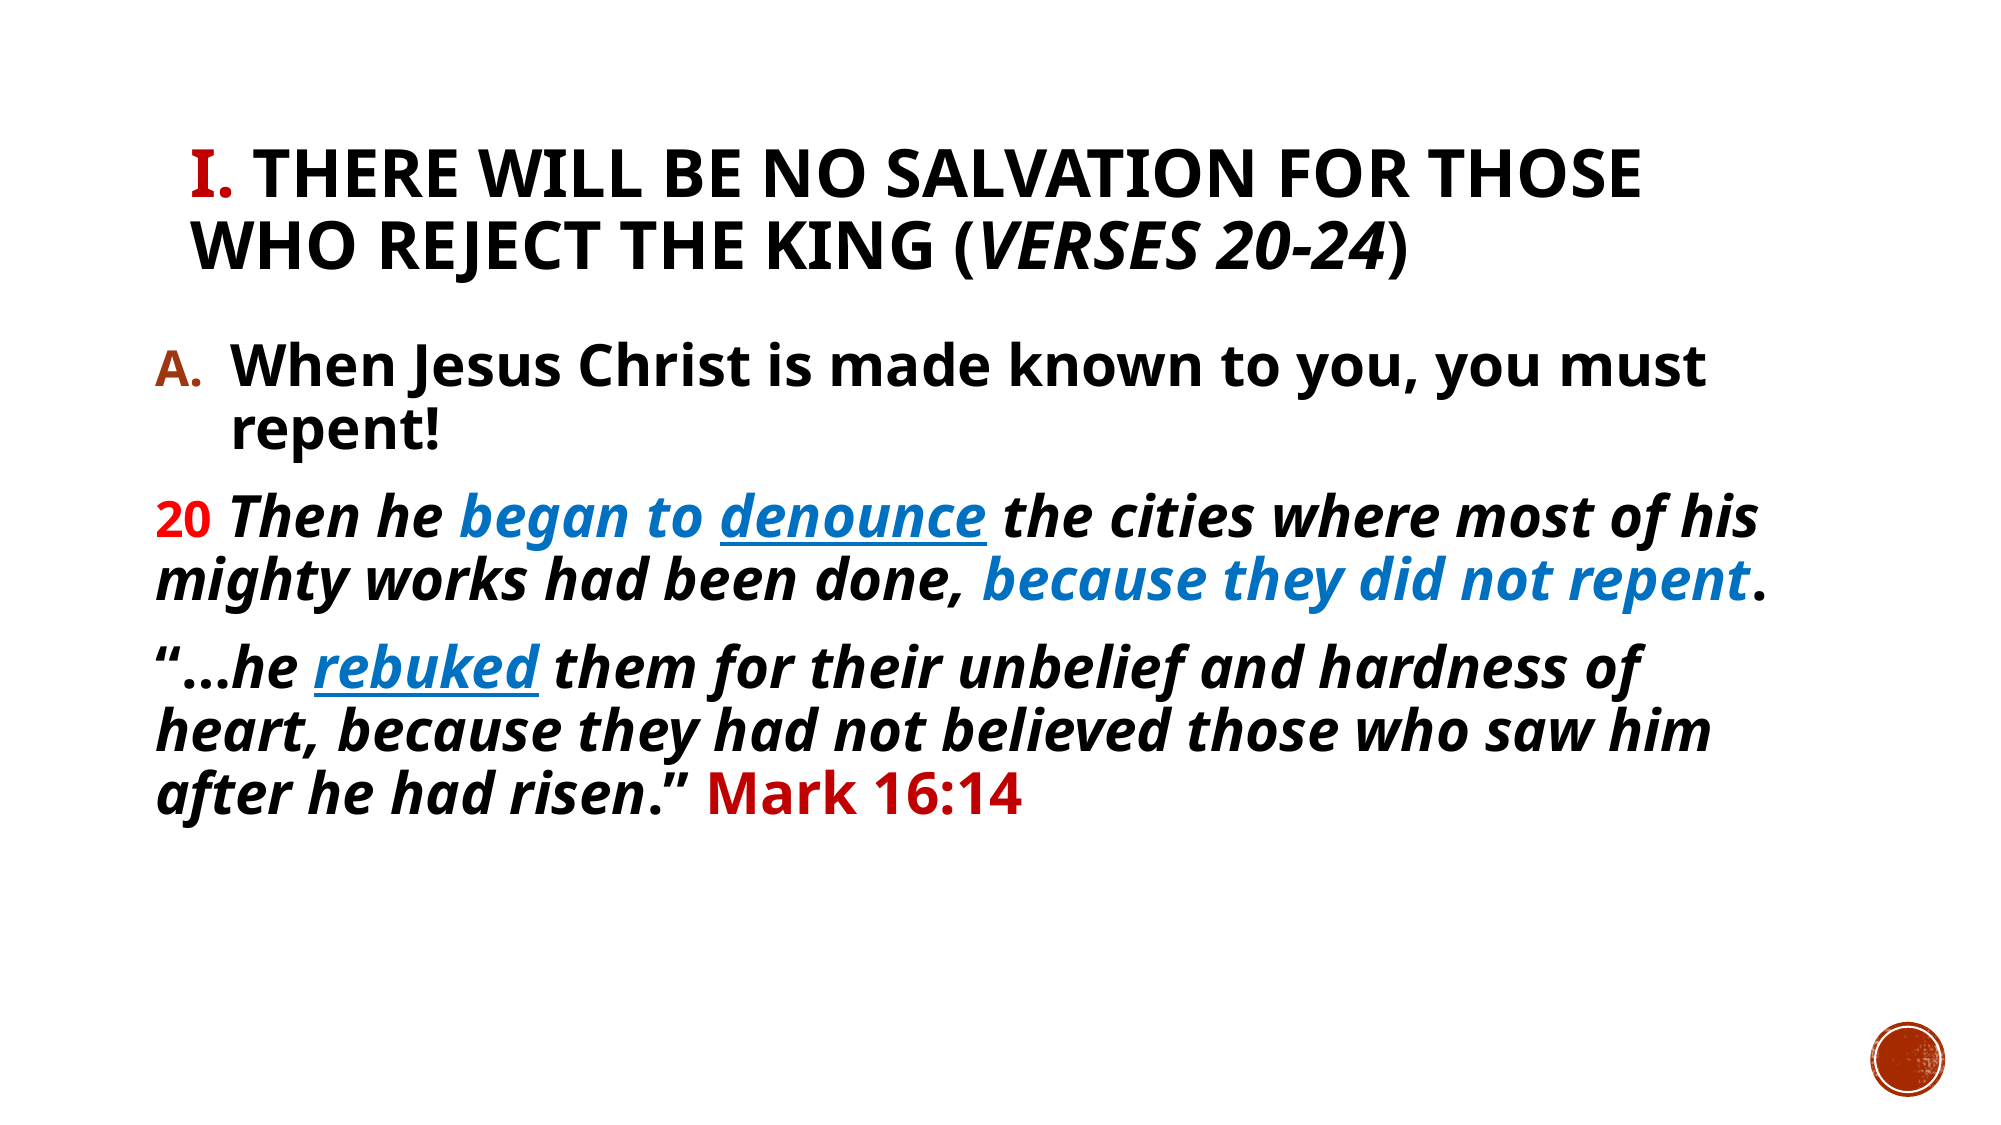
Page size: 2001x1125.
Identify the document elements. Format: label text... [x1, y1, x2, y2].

title I. There will be no salvation for those who reject the King (verses 20-24) [175, 79, 1826, 344]
list When Jesus Christ is made known to you, you must repent! 20 Then he began to denounce the cities where most of his mighty works had been done, because they did not repent. “…he rebuked them for their unbelief and hardness of heart, because they had not believed those who saw him after he had risen.” Mark 16:14 [140, 328, 1791, 1106]
